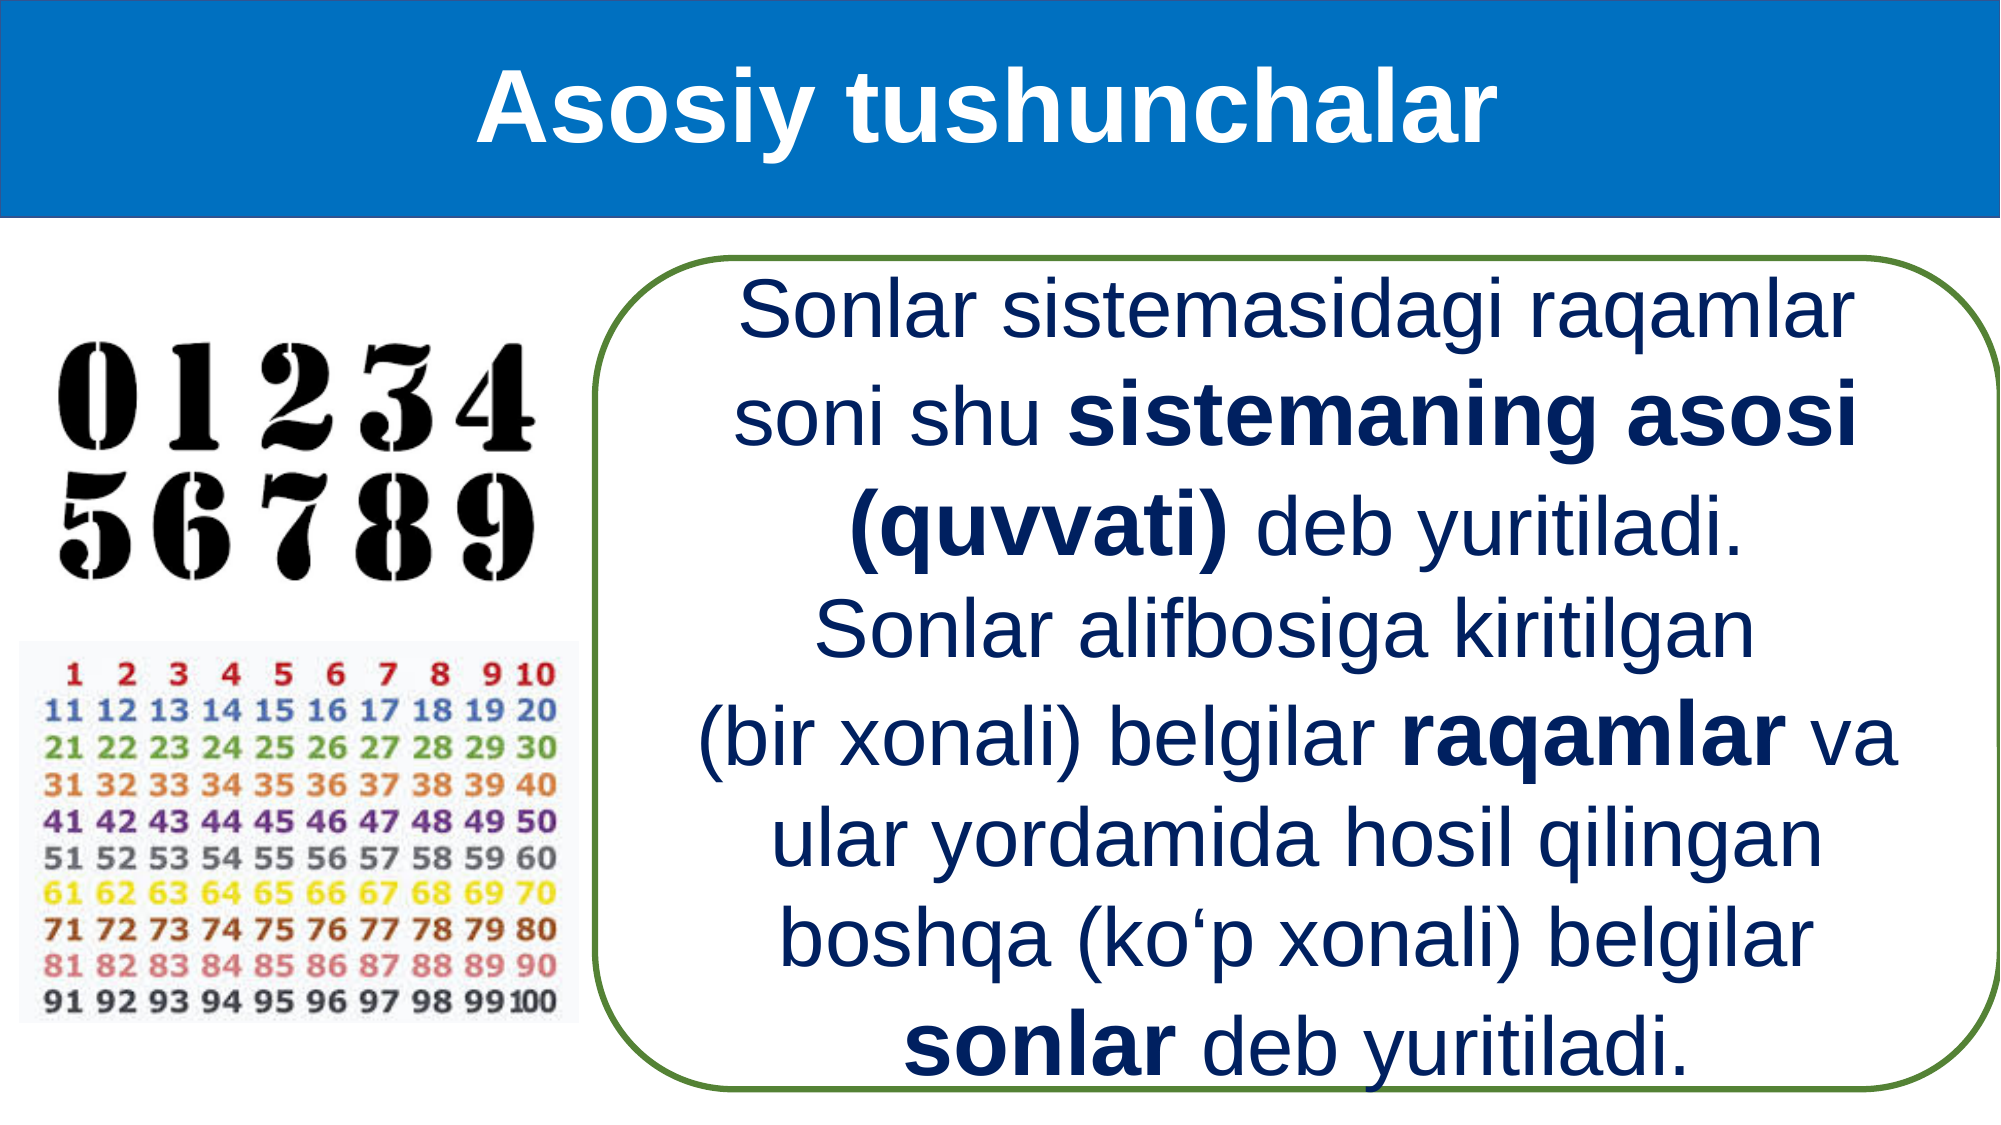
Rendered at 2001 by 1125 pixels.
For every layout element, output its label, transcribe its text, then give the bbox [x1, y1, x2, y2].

picture [19, 641, 579, 1023]
picture [54, 334, 539, 590]
text_box Sonlar sistemasidagi raqamlar soni shu sistemaning asosi (quvvati) deb yuritiladi. Sonlar alifbosiga kiritilgan (bir xonali) belgilar raqamlar va ular yordamida hosil qilingan boshqa (ko‘p xonali) belgilar sonlar deb yuritiladi. [593, 256, 2000, 1091]
text_box Asosiy tushunchalar [102, 60, 1902, 157]
text_box [0, 0, 2000, 218]
